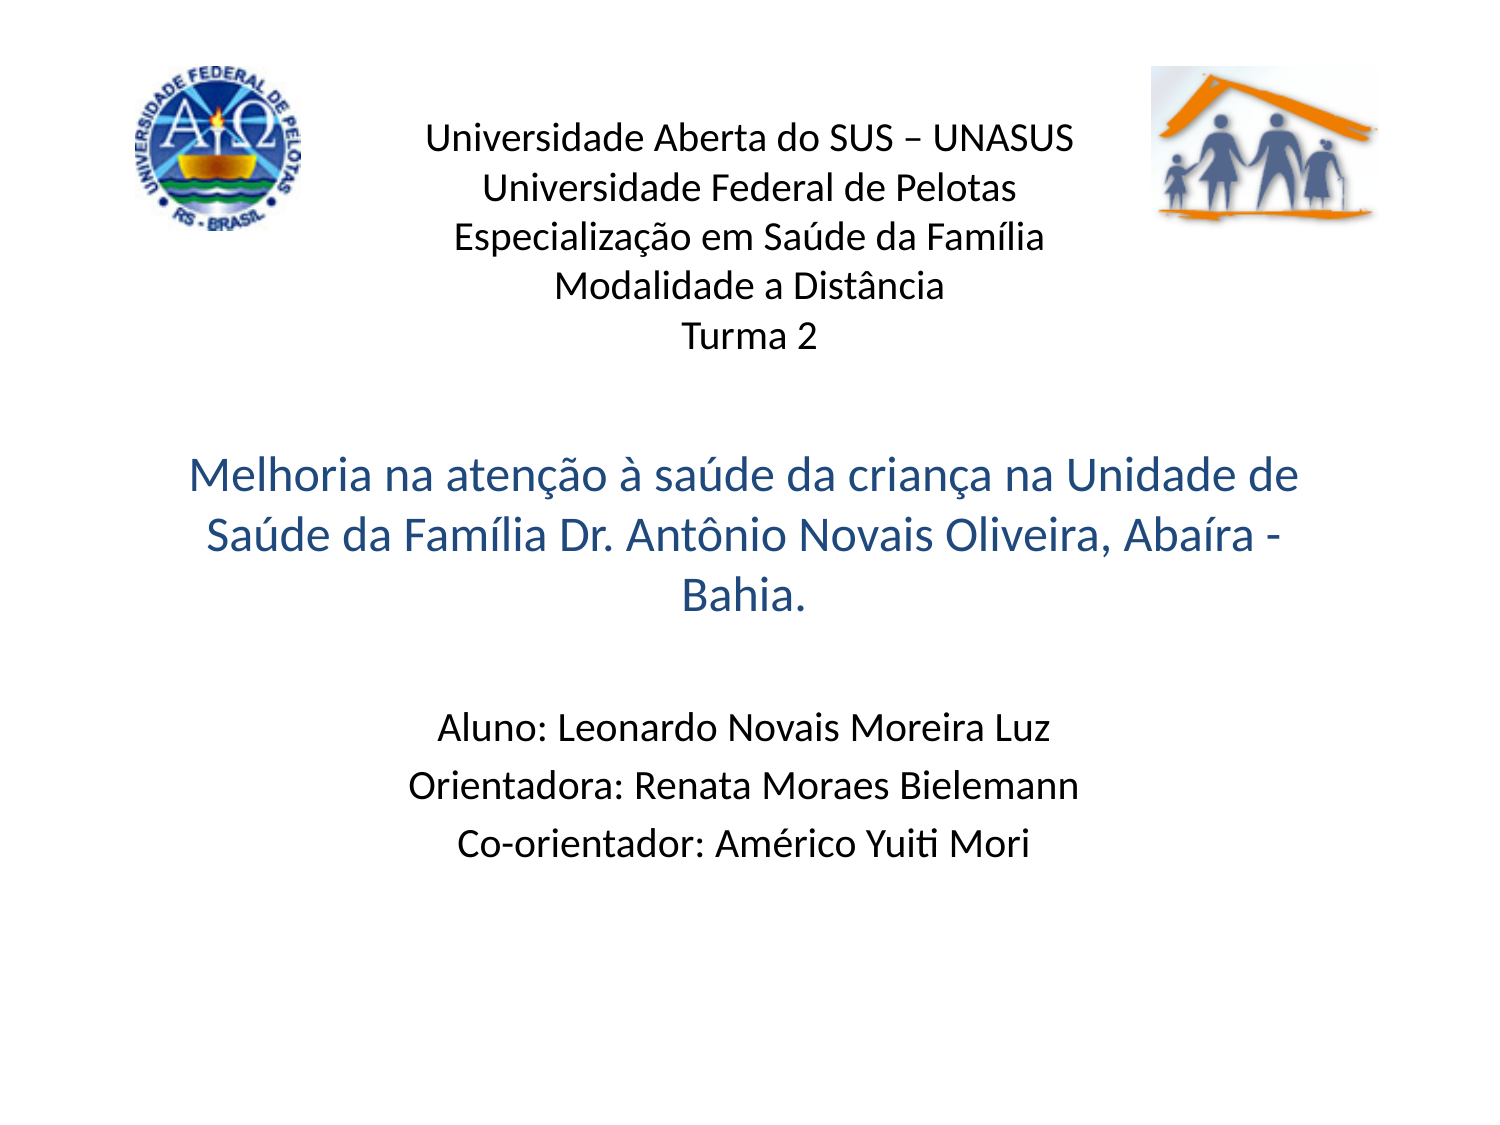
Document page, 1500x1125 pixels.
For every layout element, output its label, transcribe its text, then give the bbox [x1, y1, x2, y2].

picture [1151, 66, 1379, 233]
picture [135, 66, 301, 232]
subtitle Melhoria na atenção à saúde da criança na Unidade de Saúde da Família Dr. Antônio Novais Oliveira, Abaíra - Bahia. Aluno: Leonardo Novais Moreira Luz Orientadora: Renata Moraes Bielemann Co-orientador: Américo Yuiti Mori [152, 433, 1336, 925]
title Universidade Aberta do SUS – UNASUS Universidade Federal de Pelotas Especialização em Saúde da Família Modalidade a Distância Turma 2 [112, 101, 1388, 466]
